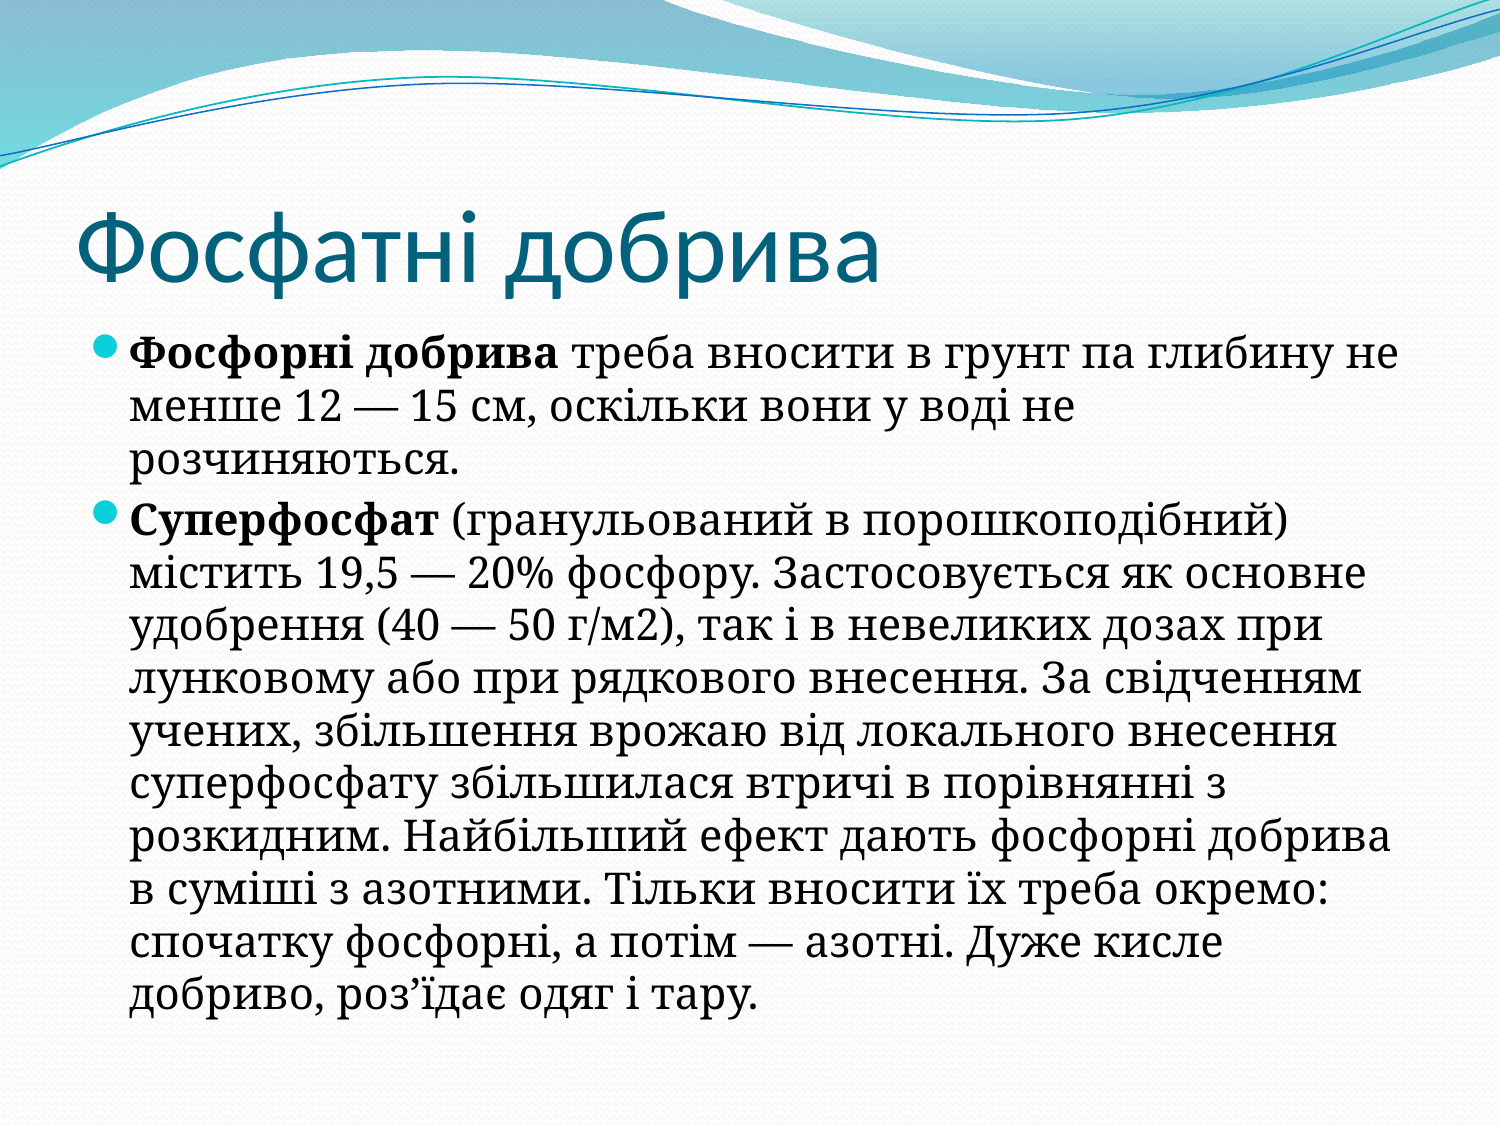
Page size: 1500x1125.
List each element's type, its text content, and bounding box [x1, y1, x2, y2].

list Фосфорні добрива треба вносити в грунт па глибину не менше 12 — 15 см, оскільки вони у воді не розчиняються. Суперфосфат (гранульований в порошкоподібний) містить 19,5 — 20% фосфору. Застосовується як основне удобрення (40 — 50 г/м2), так і в невеликих дозах при лунковому або при рядкового внесення. За свідченням учених, збільшення врожаю від локального внесення суперфосфату збільшилася втричі в порівнянні з розкидним. Найбільший ефект дають фосфорні добрива в суміші з азотними. Тільки вносити їх треба окремо: спочатку фосфорні, а потім — азотні. Дуже кисле добриво, роз’їдає одяг і тару. [75, 317, 1425, 1038]
title Фосфатні добрива [75, 115, 1425, 303]
